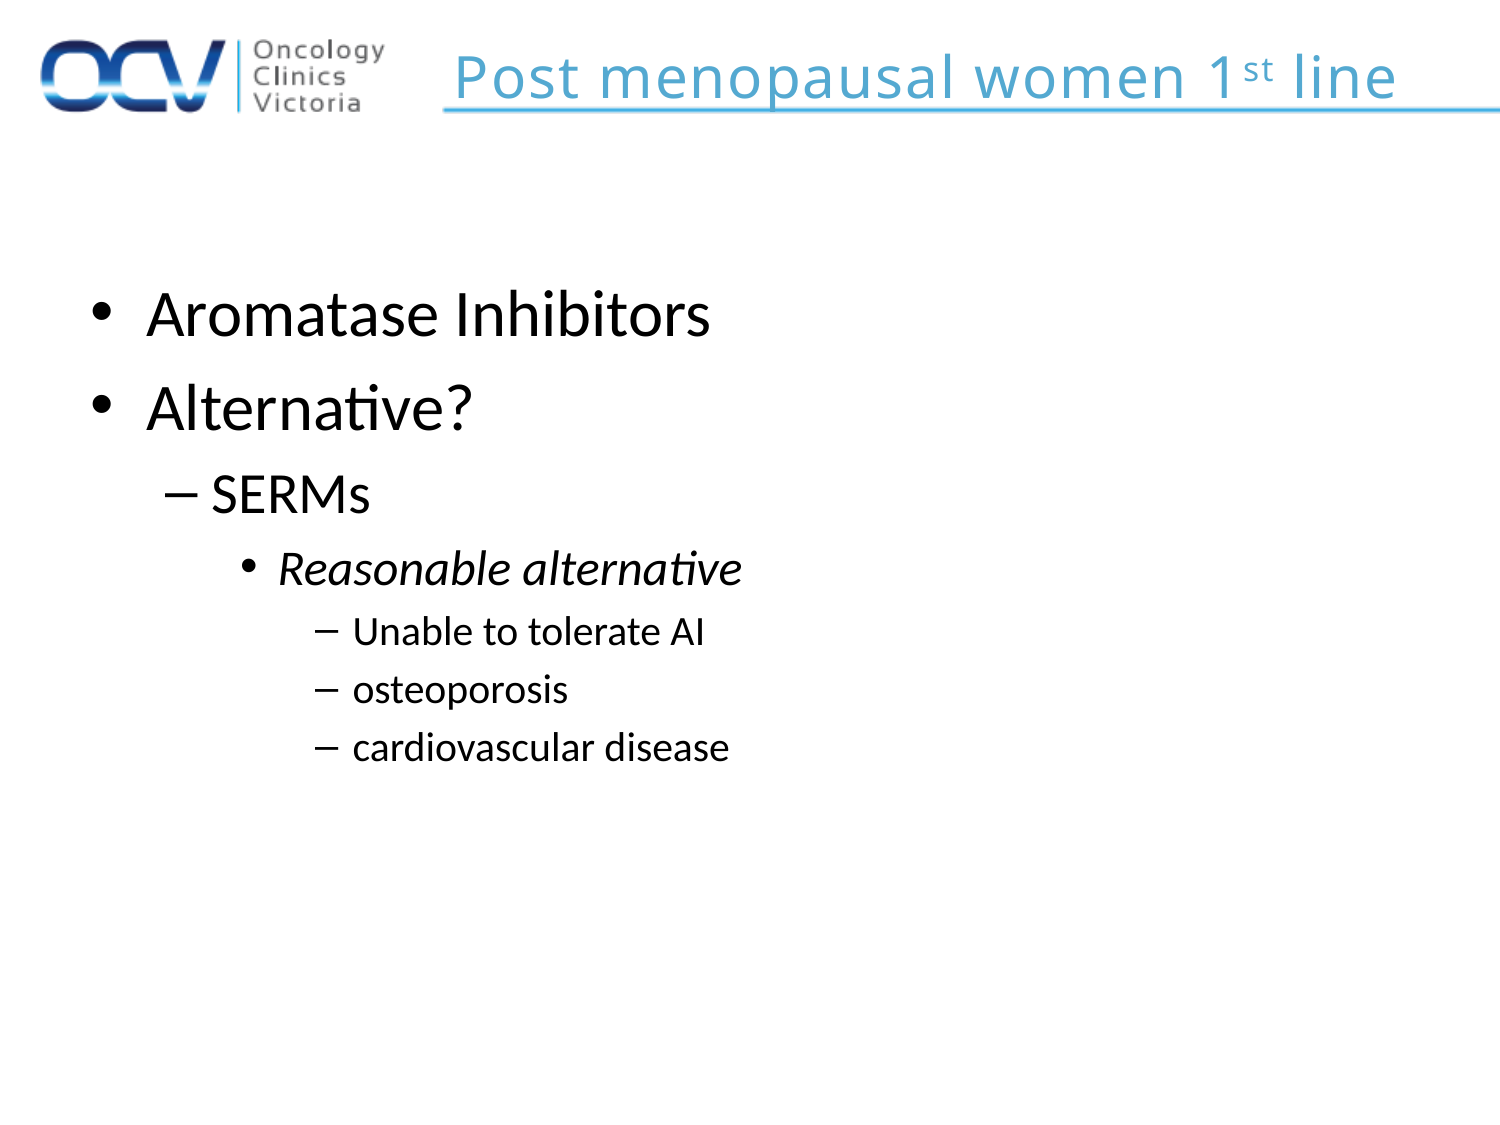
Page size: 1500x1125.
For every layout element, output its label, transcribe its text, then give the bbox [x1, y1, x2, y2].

list Aromatase Inhibitors Alternative? SERMs Reasonable alternative Unable to tolerate AI osteoporosis cardiovascular disease [75, 262, 1425, 1005]
picture [0, 0, 1500, 187]
